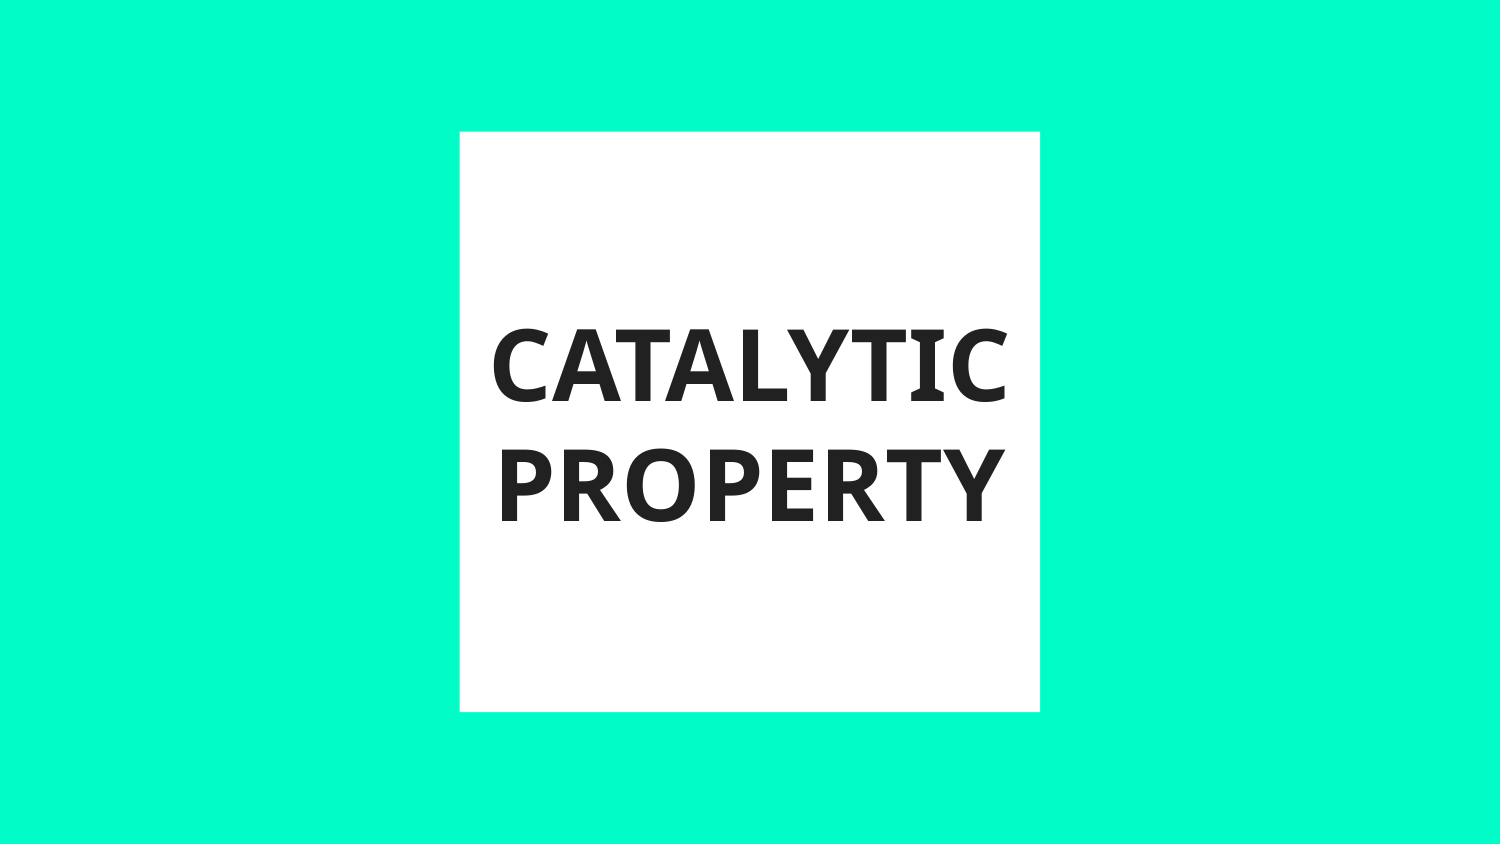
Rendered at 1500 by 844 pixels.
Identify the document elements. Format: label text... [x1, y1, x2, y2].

title CATALYTIC PROPERTY [459, 131, 1041, 713]
